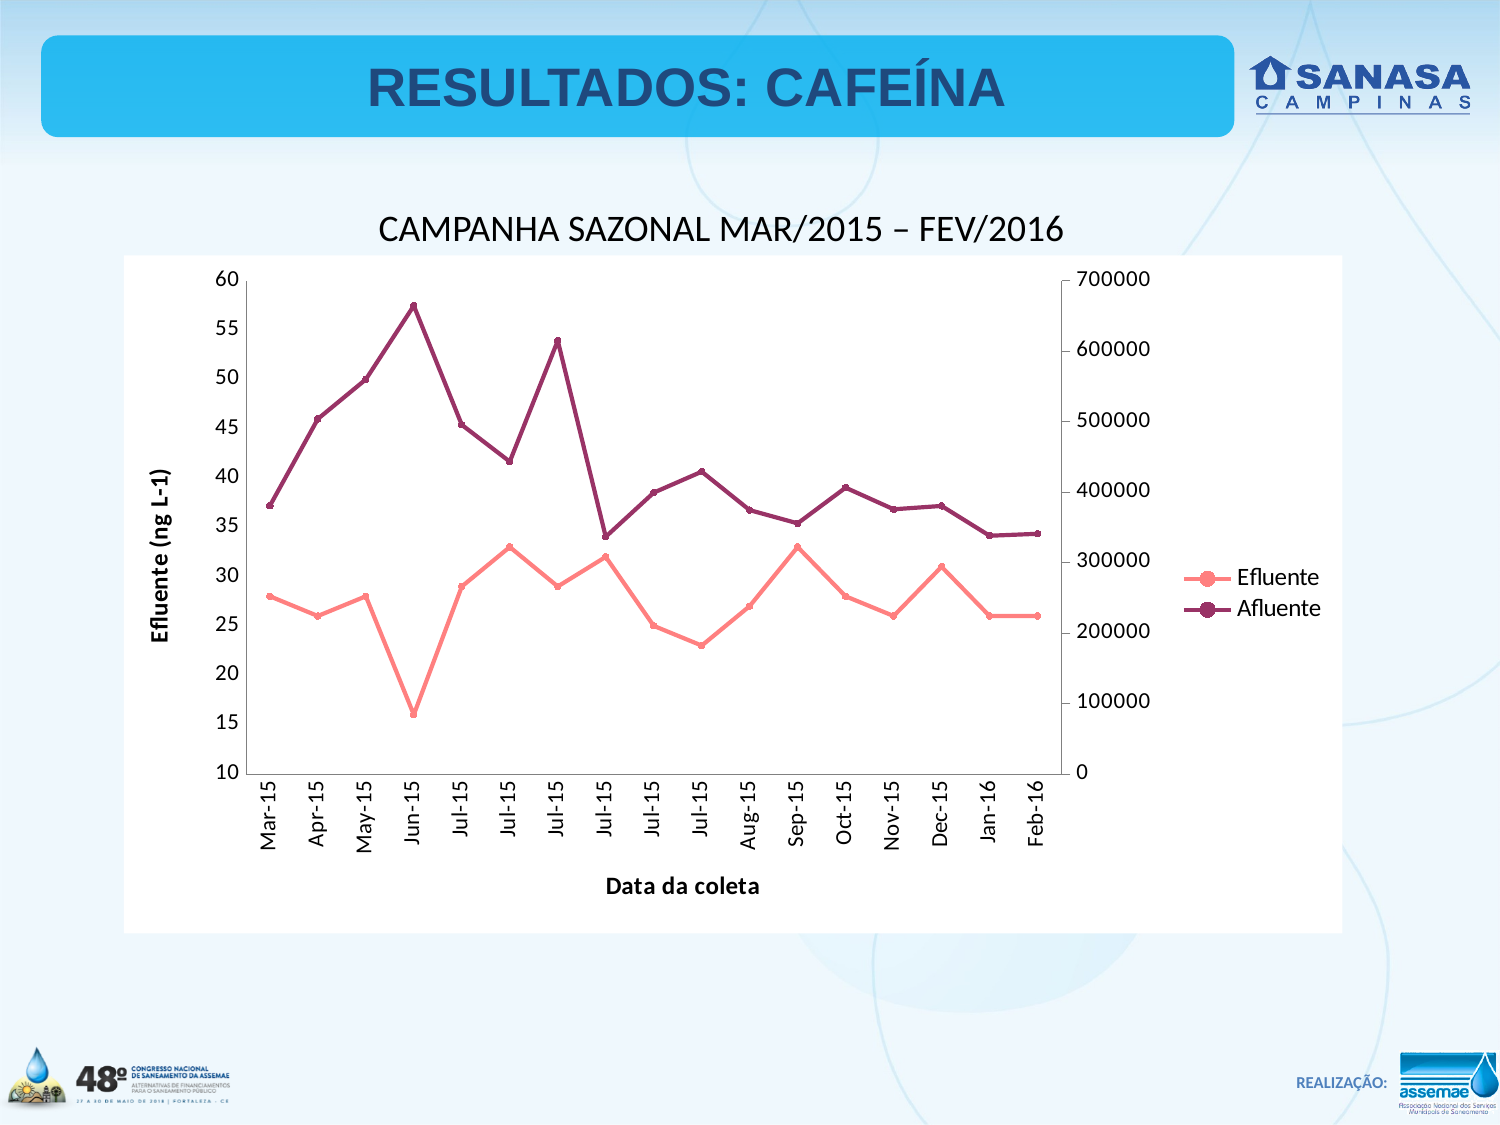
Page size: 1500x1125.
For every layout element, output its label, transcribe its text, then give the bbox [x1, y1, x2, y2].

chart [123, 255, 1343, 934]
text_box CAMPANHA SAZONAL MAR/2015 – FEV/2016 [363, 196, 1080, 253]
picture [0, 0, 1500, 1125]
title RESULTADOS: CAFEÍNA [75, 45, 1300, 233]
